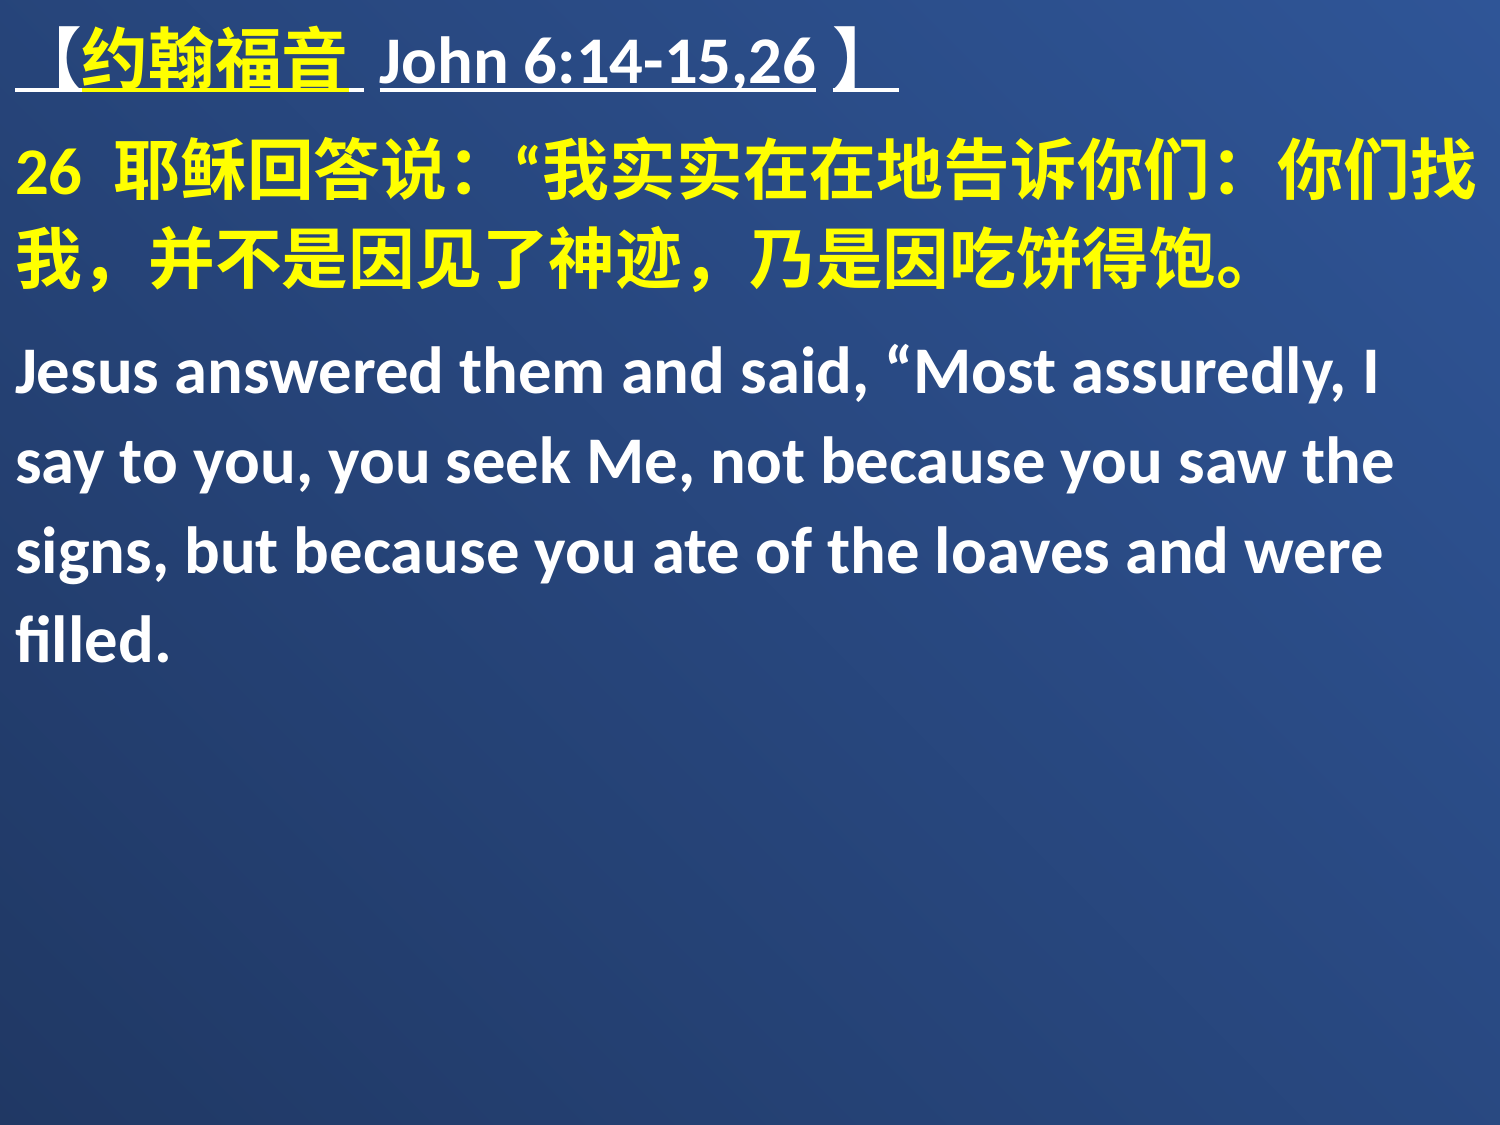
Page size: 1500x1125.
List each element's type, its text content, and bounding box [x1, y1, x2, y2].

subtitle 【约翰福音 John 6:14-15,26】 26 耶稣回答说：“我实实在在地告诉你们：你们找我，并不是因见了神迹，乃是因吃饼得饱。 Jesus answered them and said, “Most assuredly, I say to you, you seek Me, not because you saw the signs, but because you ate of the loaves and were filled. [0, 0, 1500, 1125]
